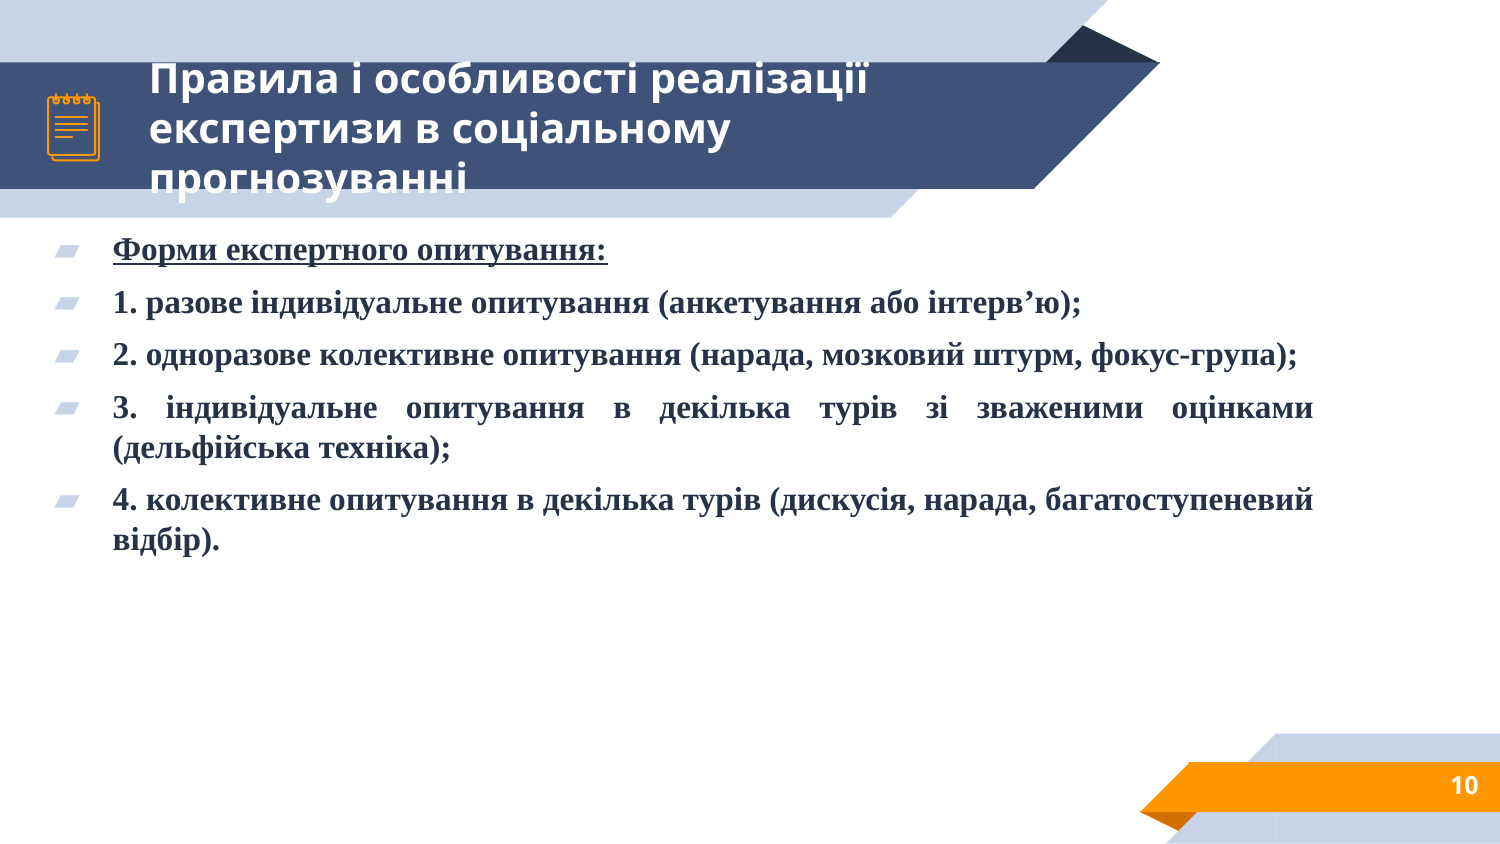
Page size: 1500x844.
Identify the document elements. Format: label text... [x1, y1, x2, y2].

slide_number 10 [1249, 760, 1494, 813]
list Форми експертного опитування: 1. разове індивідуальне опитування (анкетування або інтерв’ю); 2. одноразове колективне опитування (нарада, мозковий штурм, фокус-група); 3. індивідуальне опитування в декілька турів зі зваженими оцінками (дельфійська техніка); 4. колективне опитування в декілька турів (дискусія, нарада, багатоступеневий відбір). [22, 212, 1331, 761]
title Правила і особливості реалізації експертизи в соціальному прогнозуванні [133, 64, 997, 190]
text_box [47, 93, 100, 161]
